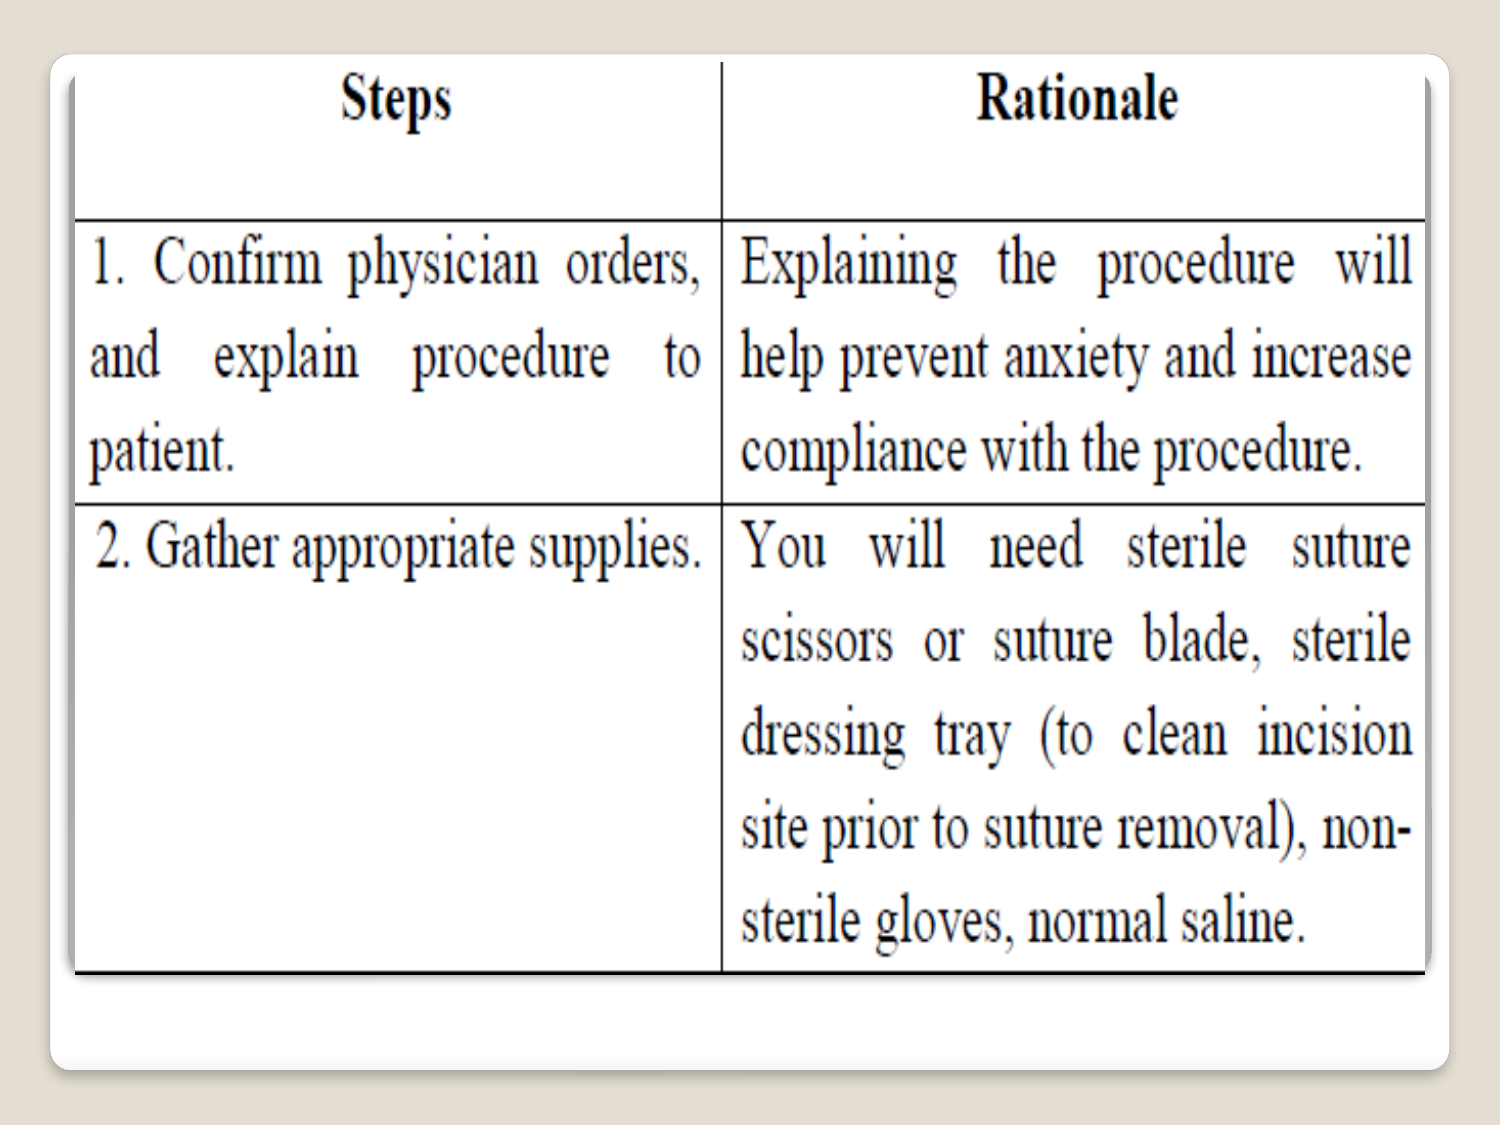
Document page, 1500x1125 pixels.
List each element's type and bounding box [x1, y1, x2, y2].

list [74, 62, 1426, 976]
